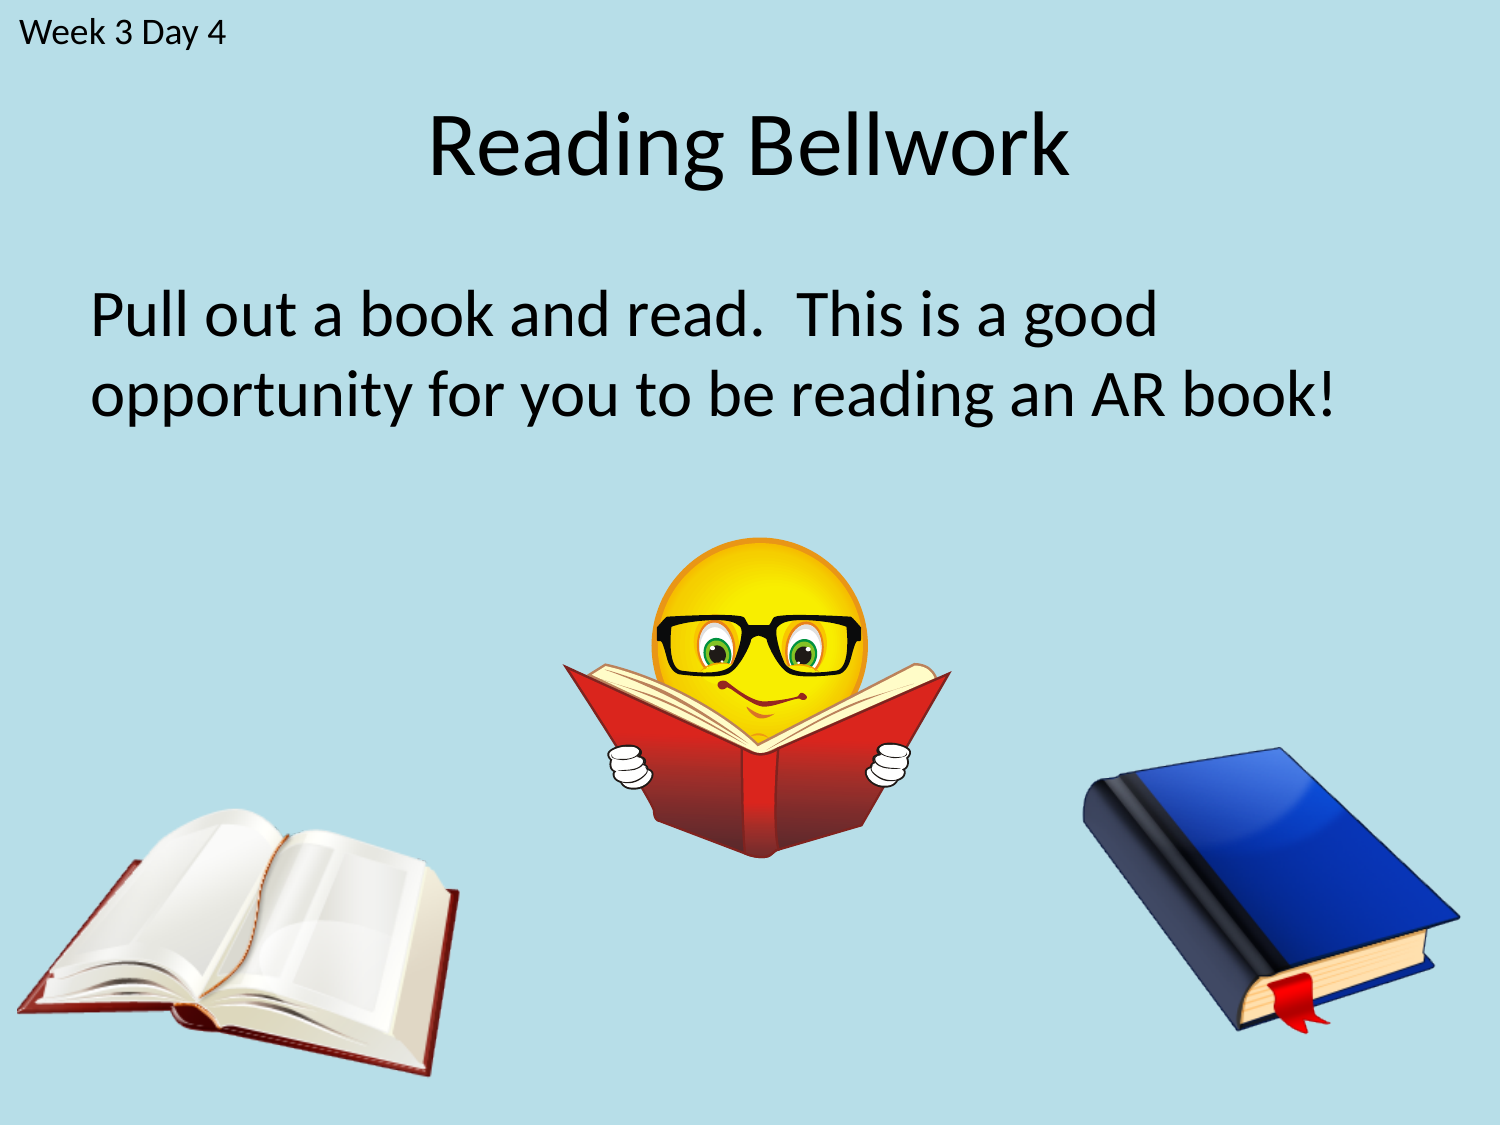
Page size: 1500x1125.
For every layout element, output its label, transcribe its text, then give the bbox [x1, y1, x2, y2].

title Reading Bellwork [75, 45, 1425, 233]
picture [17, 701, 469, 1125]
picture [562, 537, 952, 859]
picture [1074, 697, 1463, 1086]
list Pull out a book and read. This is a good opportunity for you to be reading an AR book! [75, 262, 1425, 500]
text_box Week 3 Day 4 [4, 0, 242, 60]
